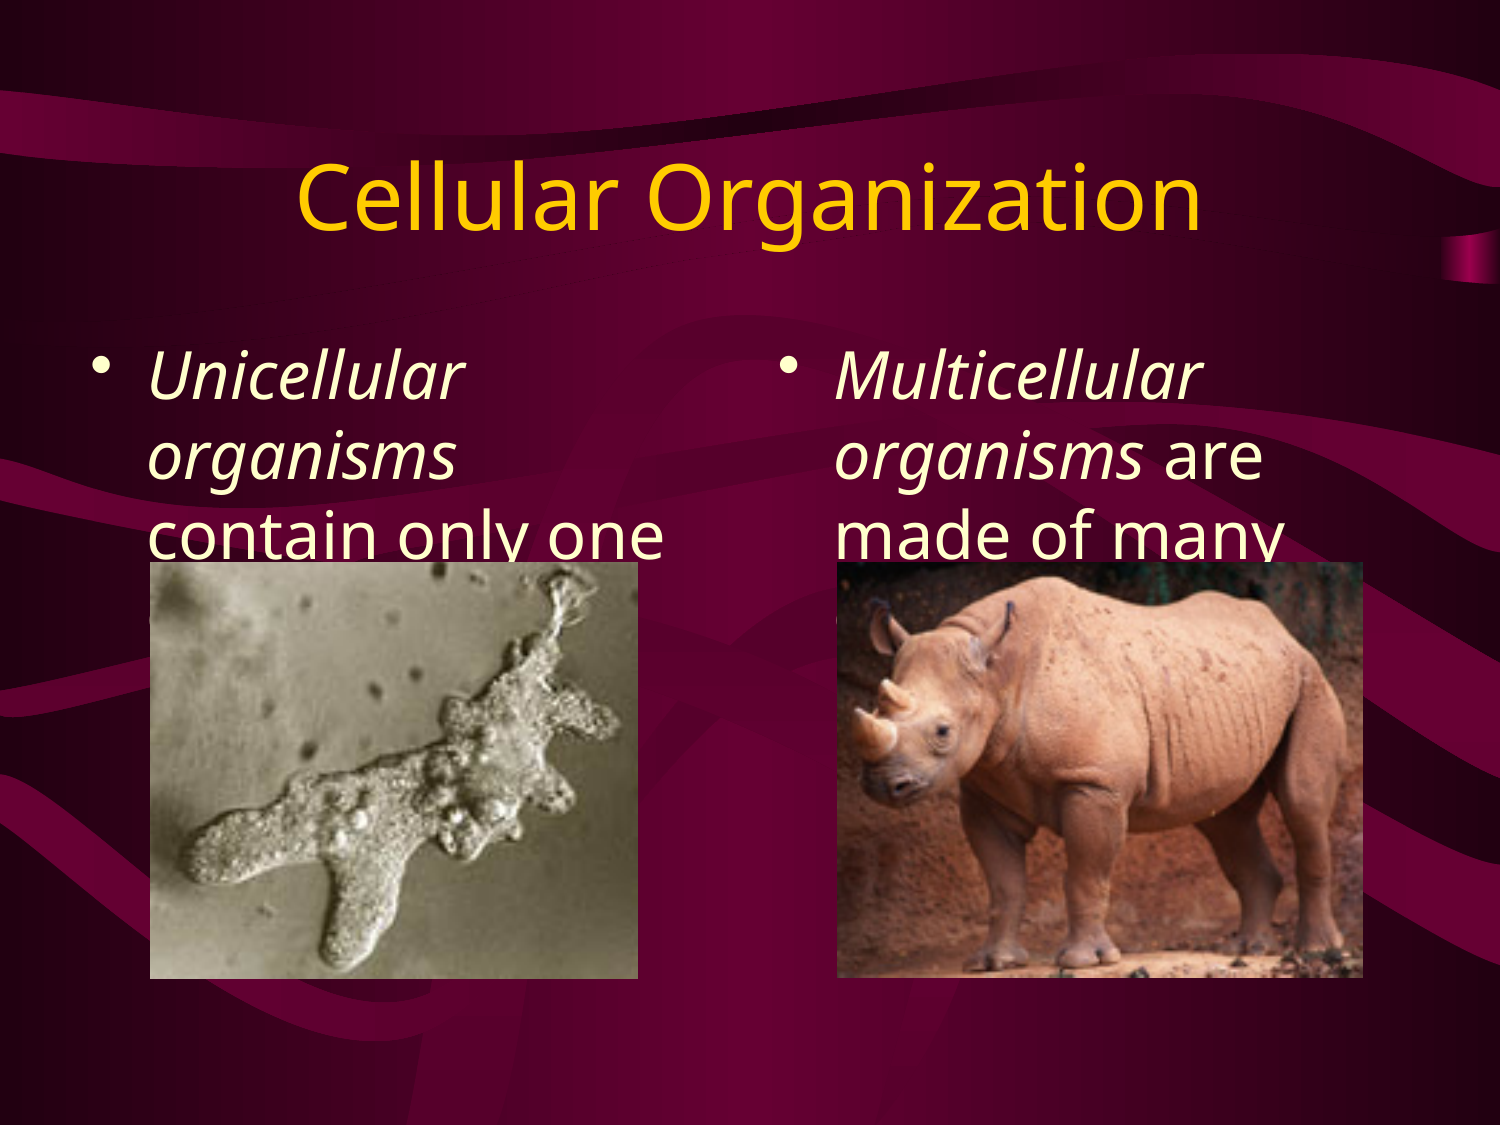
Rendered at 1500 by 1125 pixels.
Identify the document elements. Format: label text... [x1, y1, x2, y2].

picture [149, 562, 638, 979]
list Multicellular organisms are made of many cells. [762, 324, 1438, 501]
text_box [299, 412, 1201, 713]
list Unicellular organisms contain only one cell. [74, 324, 701, 526]
picture [837, 562, 1363, 978]
title Cellular Organization [112, 99, 1388, 288]
